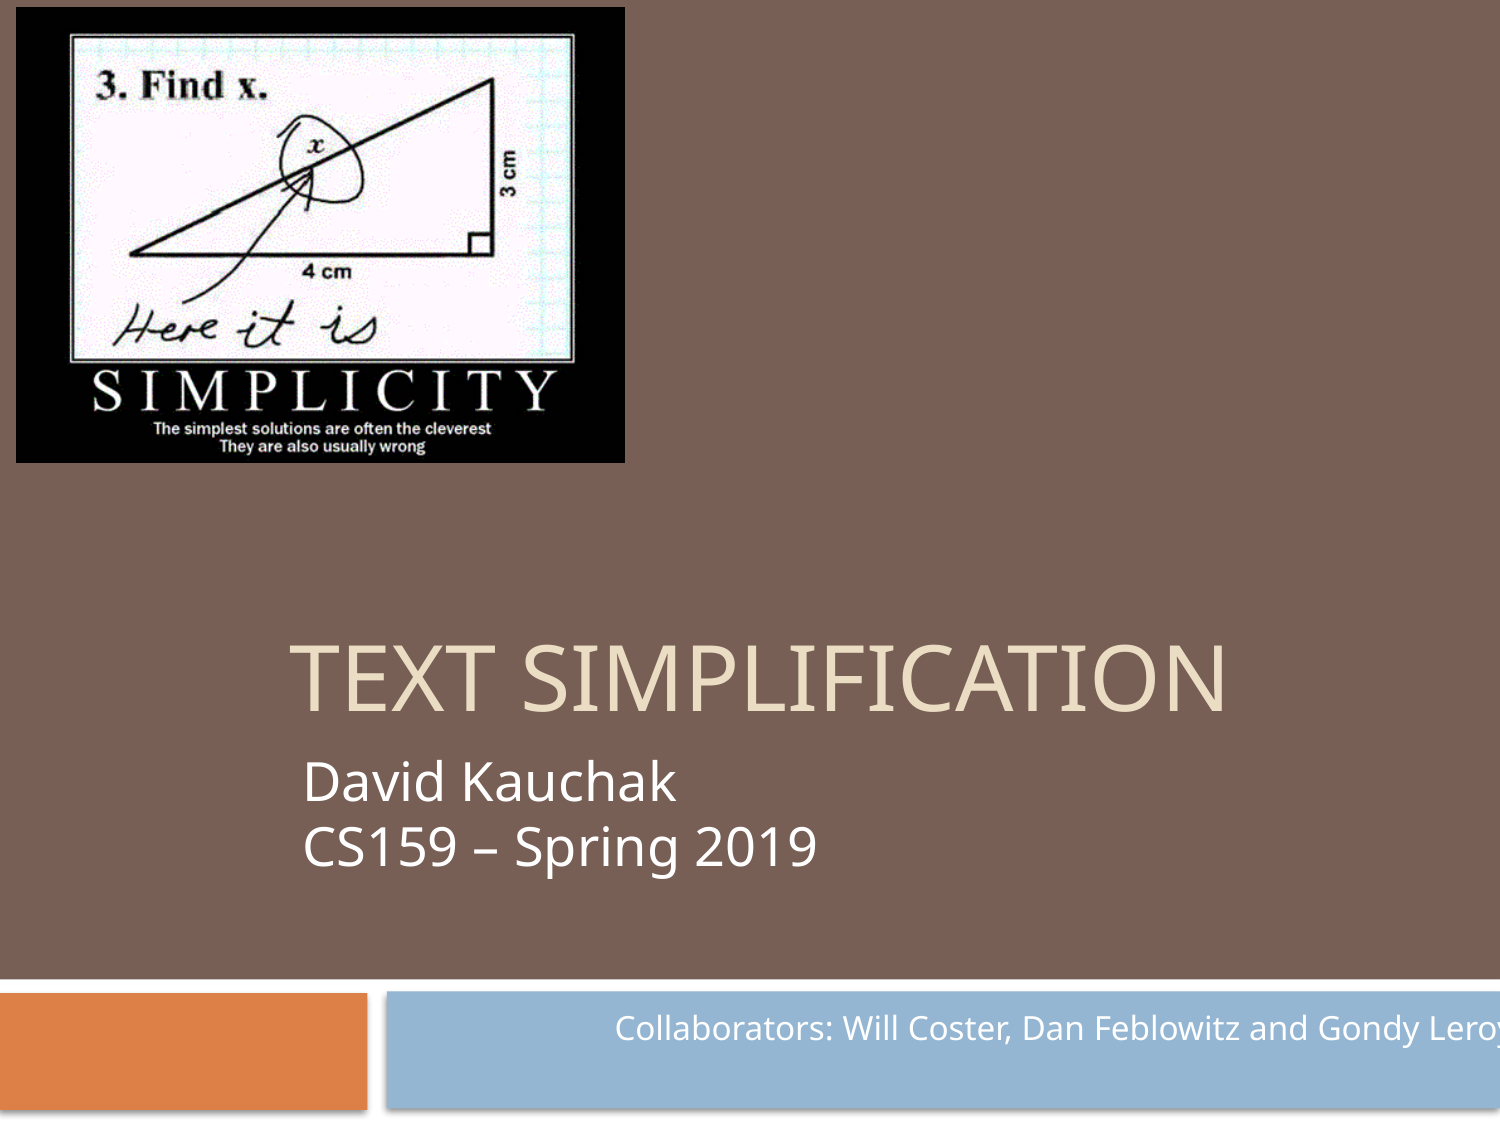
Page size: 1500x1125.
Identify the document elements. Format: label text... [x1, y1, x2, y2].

text_box Collaborators: Will Coster, Dan Feblowitz and Gondy Leroy [599, 999, 1500, 1055]
title Text Simplification [275, 437, 1338, 738]
subtitle David Kauchak CS159 – Spring 2019 [287, 725, 1388, 900]
picture [16, 7, 626, 464]
